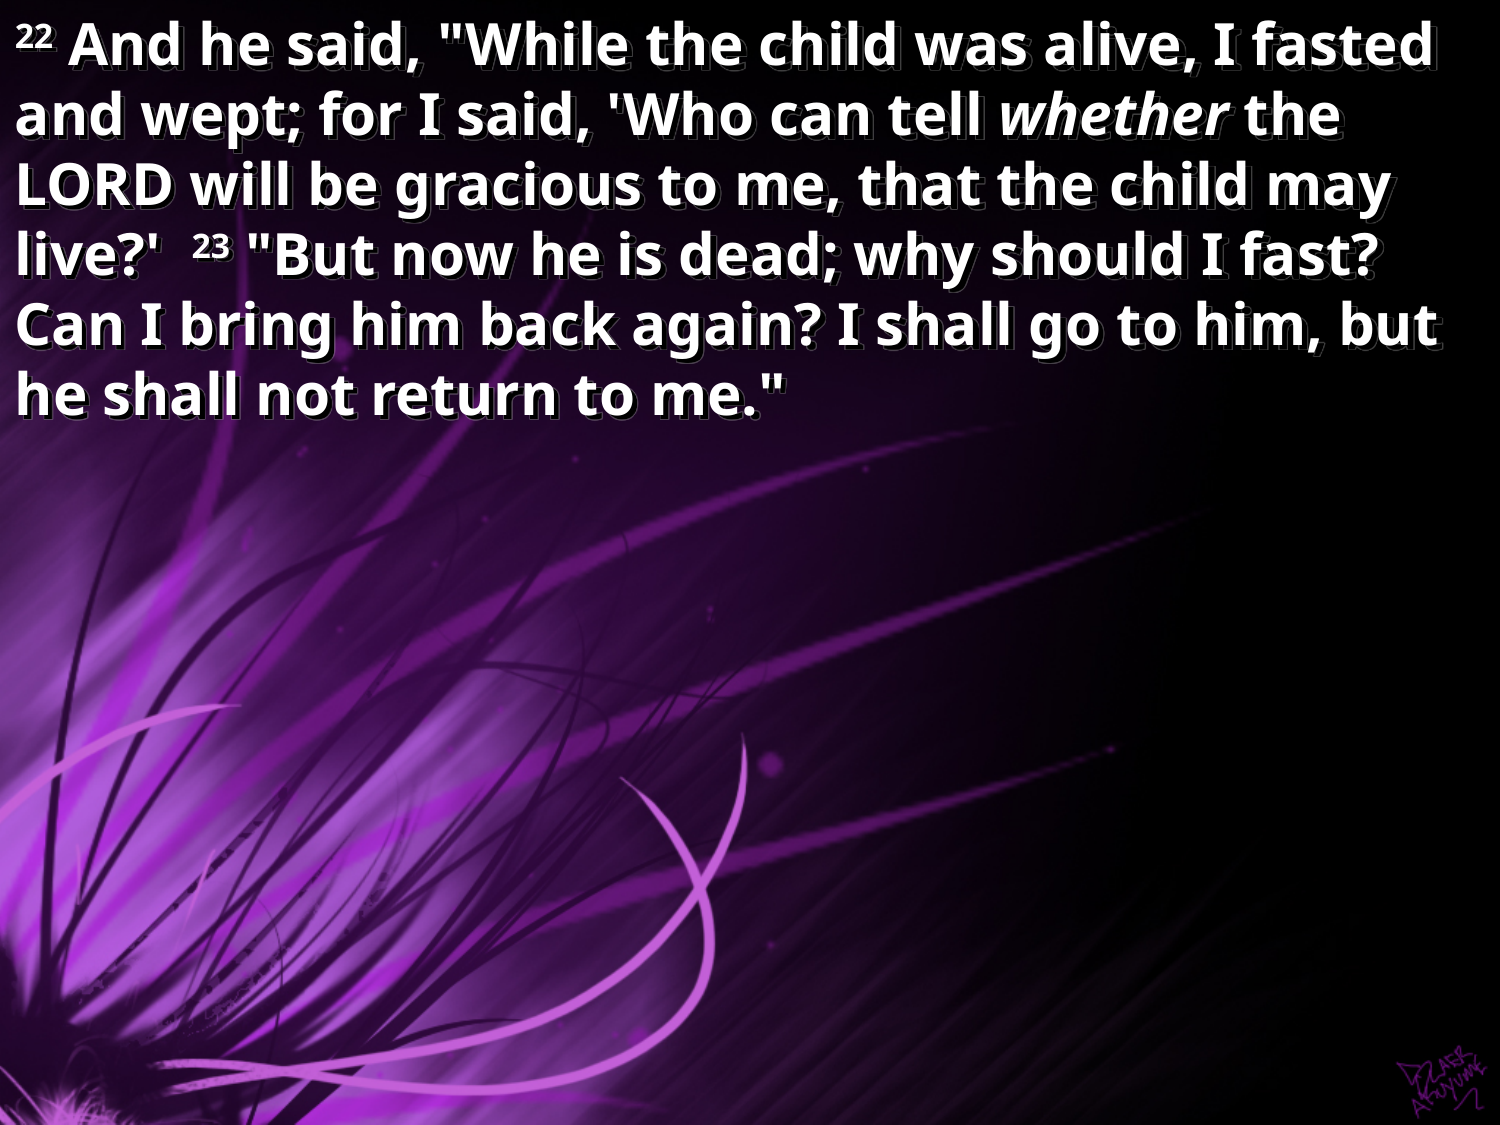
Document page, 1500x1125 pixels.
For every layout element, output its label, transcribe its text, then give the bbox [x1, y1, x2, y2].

picture [0, 435, 1500, 1125]
text_box 22 And he said, "While the child was alive, I fasted and wept; for I said, 'Who can tell whether the LORD will be gracious to me, that the child may live?' 23 "But now he is dead; why should I fast? Can I bring him back again? I shall go to him, but he shall not return to me." [0, 0, 1500, 435]
